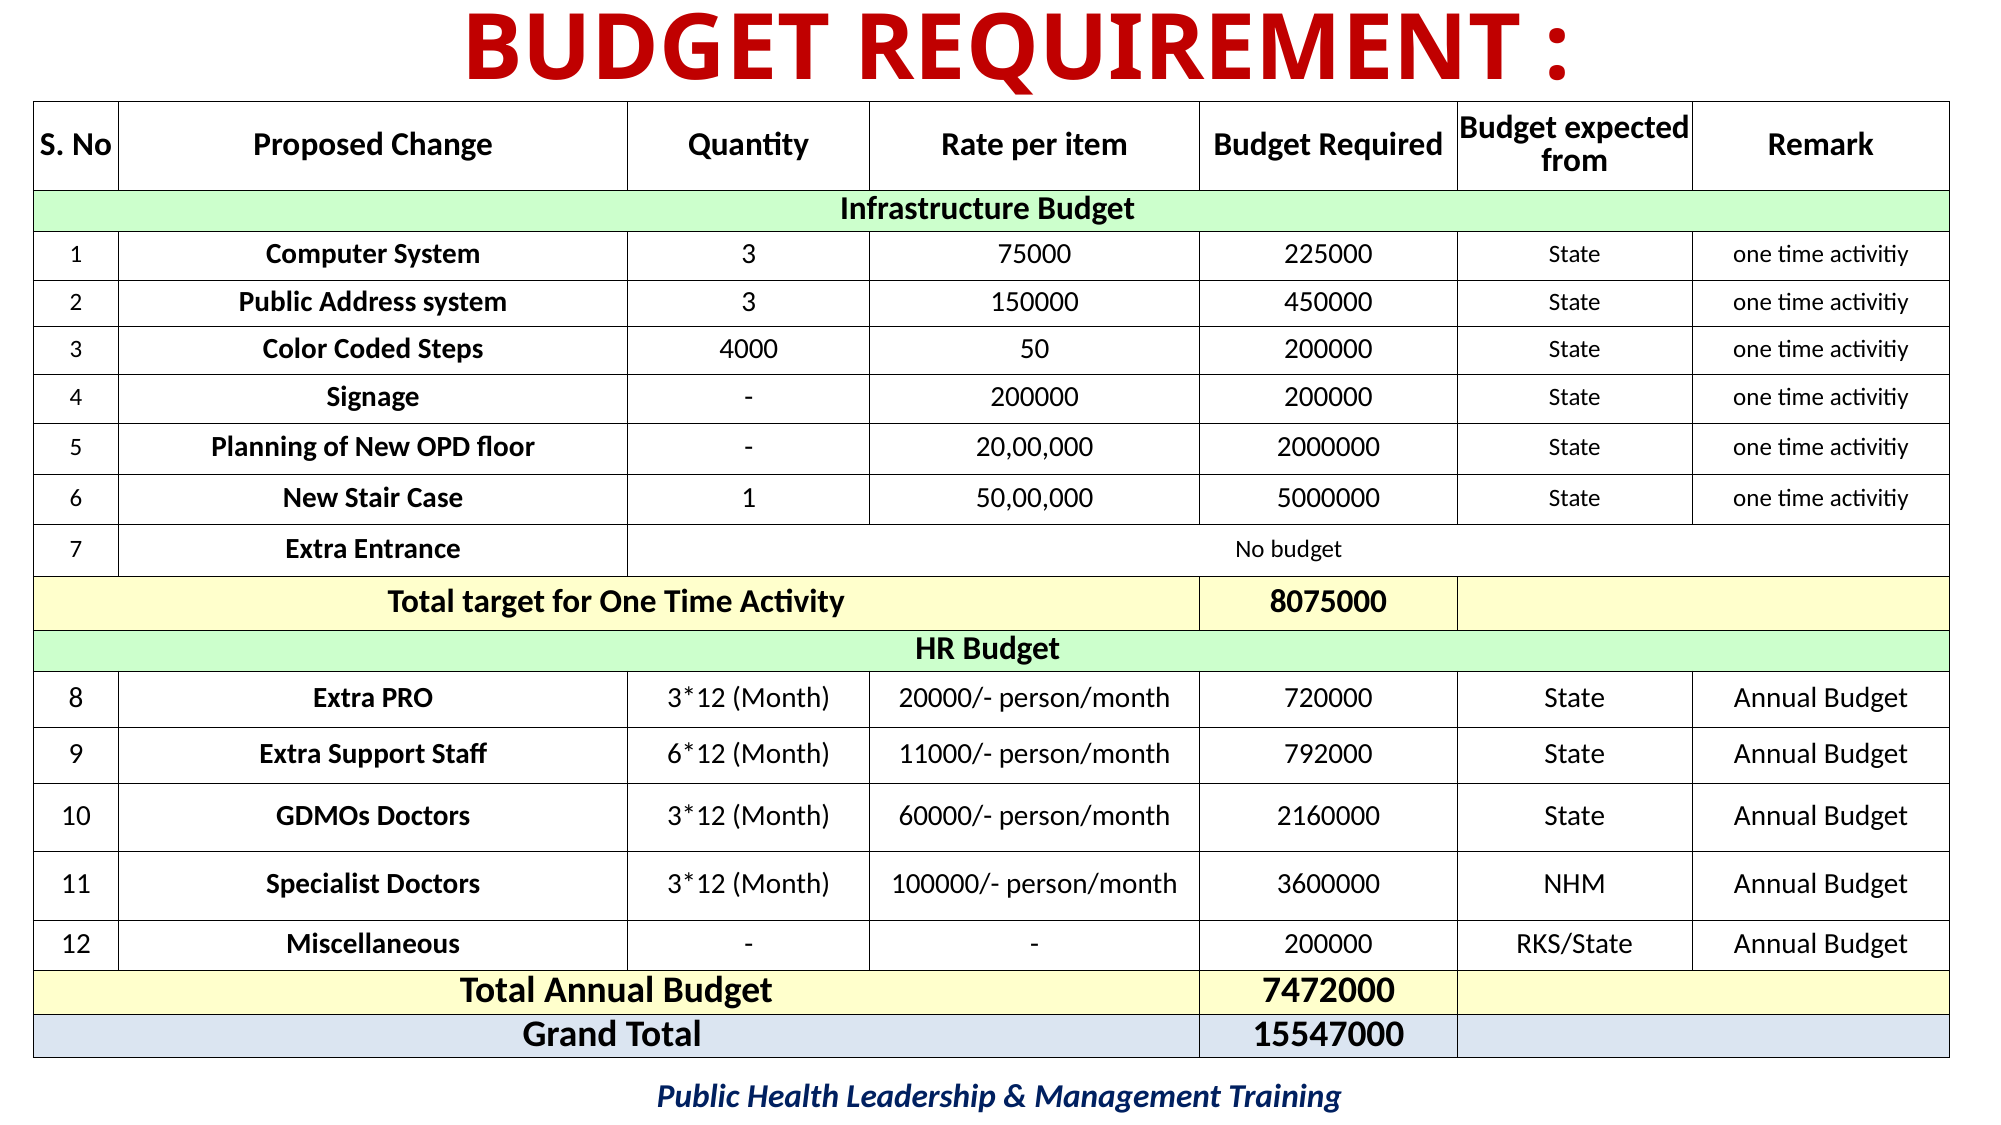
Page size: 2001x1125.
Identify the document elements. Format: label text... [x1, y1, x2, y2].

table_cell 20,00,000 [870, 424, 1199, 474]
table_cell 8075000 [1200, 577, 1457, 630]
table_cell Extra PRO [119, 672, 627, 727]
table_cell one time activitiy [1693, 424, 1949, 474]
table_cell 3*12 (Month) [628, 784, 869, 851]
table_cell 8 [34, 672, 118, 727]
table_cell RKS/State [1458, 921, 1692, 970]
table_cell 2000000 [1200, 424, 1457, 474]
table_cell 6 [34, 475, 118, 524]
table_cell - [628, 921, 869, 970]
text_box Public Health Leadership & Management Training [137, 1067, 1863, 1122]
table_cell 3*12 (Month) [628, 852, 869, 920]
table_cell 4000 [628, 327, 869, 374]
table_cell [1458, 1015, 1949, 1057]
table_cell 1 [34, 232, 118, 280]
table_cell 6*12 (Month) [628, 728, 869, 783]
table_cell Specialist Doctors [119, 852, 627, 920]
table_header Budget Required [1200, 102, 1457, 190]
table_cell - [870, 921, 1199, 970]
table_cell 450000 [1200, 281, 1457, 326]
table_cell 20000/- person/month [870, 672, 1199, 727]
table_cell 3600000 [1200, 852, 1457, 920]
table_cell 60000/- person/month [870, 784, 1199, 851]
table_cell 50,00,000 [870, 475, 1199, 524]
table_header Rate per item [870, 102, 1199, 190]
table_header Remark [1693, 102, 1949, 190]
table_cell State [1458, 784, 1692, 851]
table_cell 200000 [1200, 327, 1457, 374]
table_cell 5 [34, 424, 118, 474]
table_cell 9 [34, 728, 118, 783]
table_cell one time activitiy [1693, 281, 1949, 326]
table_cell Miscellaneous [119, 921, 627, 970]
table_cell 2160000 [1200, 784, 1457, 851]
table_cell 720000 [1200, 672, 1457, 727]
table_cell Total Annual Budget [34, 971, 1199, 1014]
table_cell 12 [34, 921, 118, 970]
table_cell State [1458, 424, 1692, 474]
table_cell Signage [119, 375, 627, 423]
table_cell 2 [34, 281, 118, 326]
table_cell Public Address system [119, 281, 627, 326]
table_cell Annual Budget [1693, 728, 1949, 783]
table_cell - [628, 424, 869, 474]
table_cell 5000000 [1200, 475, 1457, 524]
table_cell one time activitiy [1693, 232, 1949, 280]
table_cell New Stair Case [119, 475, 627, 524]
table_cell 10 [34, 784, 118, 851]
table_cell GDMOs Doctors [119, 784, 627, 851]
table_header Budget expected from [1458, 102, 1692, 190]
table_cell one time activitiy [1693, 327, 1949, 374]
table_cell 200000 [1200, 375, 1457, 423]
table_cell Infrastructure Budget [34, 191, 1949, 231]
table_cell 3*12 (Month) [628, 672, 869, 727]
table_cell State [1458, 672, 1692, 727]
table_cell [1458, 577, 1949, 630]
table_cell 15547000 [1200, 1015, 1457, 1057]
table_cell State [1458, 327, 1692, 374]
table_cell 7 [34, 525, 118, 576]
table_cell State [1458, 475, 1692, 524]
table_cell Total target for One Time Activity [34, 577, 1199, 630]
table_cell HR Budget [34, 631, 1949, 671]
table_cell 7472000 [1200, 971, 1457, 1014]
table_cell 200000 [1200, 921, 1457, 970]
table_cell Annual Budget [1693, 784, 1949, 851]
table_cell State [1458, 232, 1692, 280]
table_cell 150000 [870, 281, 1199, 326]
table_cell Computer System [119, 232, 627, 280]
table_header Quantity [628, 102, 869, 190]
table_cell 4 [34, 375, 118, 423]
table_cell 100000/- person/month [870, 852, 1199, 920]
table_cell 11000/- person/month [870, 728, 1199, 783]
table_cell 11 [34, 852, 118, 920]
table_cell State [1458, 728, 1692, 783]
table_cell 225000 [1200, 232, 1457, 280]
table_cell 50 [870, 327, 1199, 374]
table_cell 3 [628, 232, 869, 280]
table_cell State [1458, 375, 1692, 423]
table_cell 1 [628, 475, 869, 524]
title BUDGET REQUIREMENT : [83, 0, 1950, 100]
table_cell NHM [1458, 852, 1692, 920]
table_cell one time activitiy [1693, 375, 1949, 423]
table_header Proposed Change [119, 102, 627, 190]
table_header S. No [34, 102, 118, 190]
table_cell Annual Budget [1693, 921, 1949, 970]
table_cell 3 [628, 281, 869, 326]
table_cell Annual Budget [1693, 672, 1949, 727]
table_cell Color Coded Steps [119, 327, 627, 374]
table_cell No budget [628, 525, 1949, 576]
table_cell one time activitiy [1693, 475, 1949, 524]
table_cell State [1458, 281, 1692, 326]
table_cell 3 [34, 327, 118, 374]
table_cell [1458, 971, 1949, 1014]
table_cell Grand Total [34, 1015, 1199, 1057]
table_cell 200000 [870, 375, 1199, 423]
table_cell Annual Budget [1693, 852, 1949, 920]
table_cell Planning of New OPD floor [119, 424, 627, 474]
table_cell 75000 [870, 232, 1199, 280]
table_cell 792000 [1200, 728, 1457, 783]
table_cell Extra Entrance [119, 525, 627, 576]
table_cell Extra Support Staff [119, 728, 627, 783]
table_cell - [628, 375, 869, 423]
